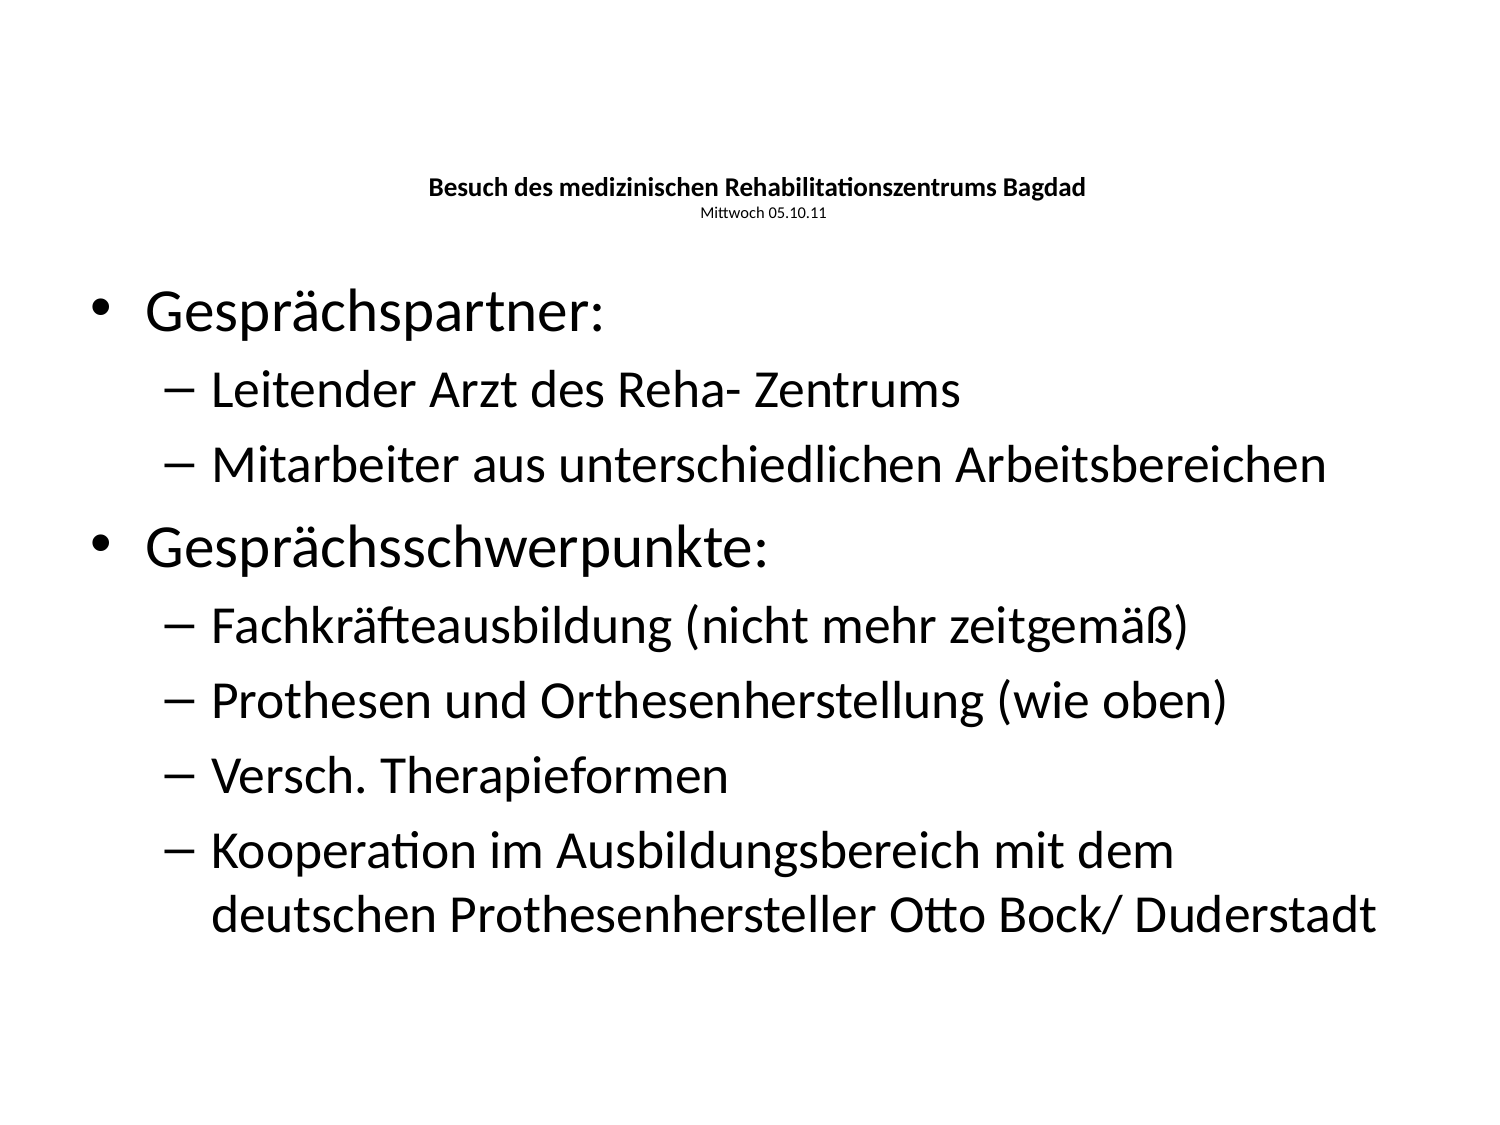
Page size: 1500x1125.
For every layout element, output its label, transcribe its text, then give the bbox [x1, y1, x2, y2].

list Gesprächspartner: Leitender Arzt des Reha- Zentrums Mitarbeiter aus unterschiedlichen Arbeitsbereichen Gesprächsschwerpunkte: Fachkräfteausbildung (nicht mehr zeitgemäß) Prothesen und Orthesenherstellung (wie oben) Versch. Therapieformen Kooperation im Ausbildungsbereich mit dem deutschen Prothesenhersteller Otto Bock/ Duderstadt [75, 262, 1425, 1005]
title Besuch des medizinischen Rehabilitationszentrums Bagdad Mittwoch 05.10.11 [88, 160, 1439, 349]
